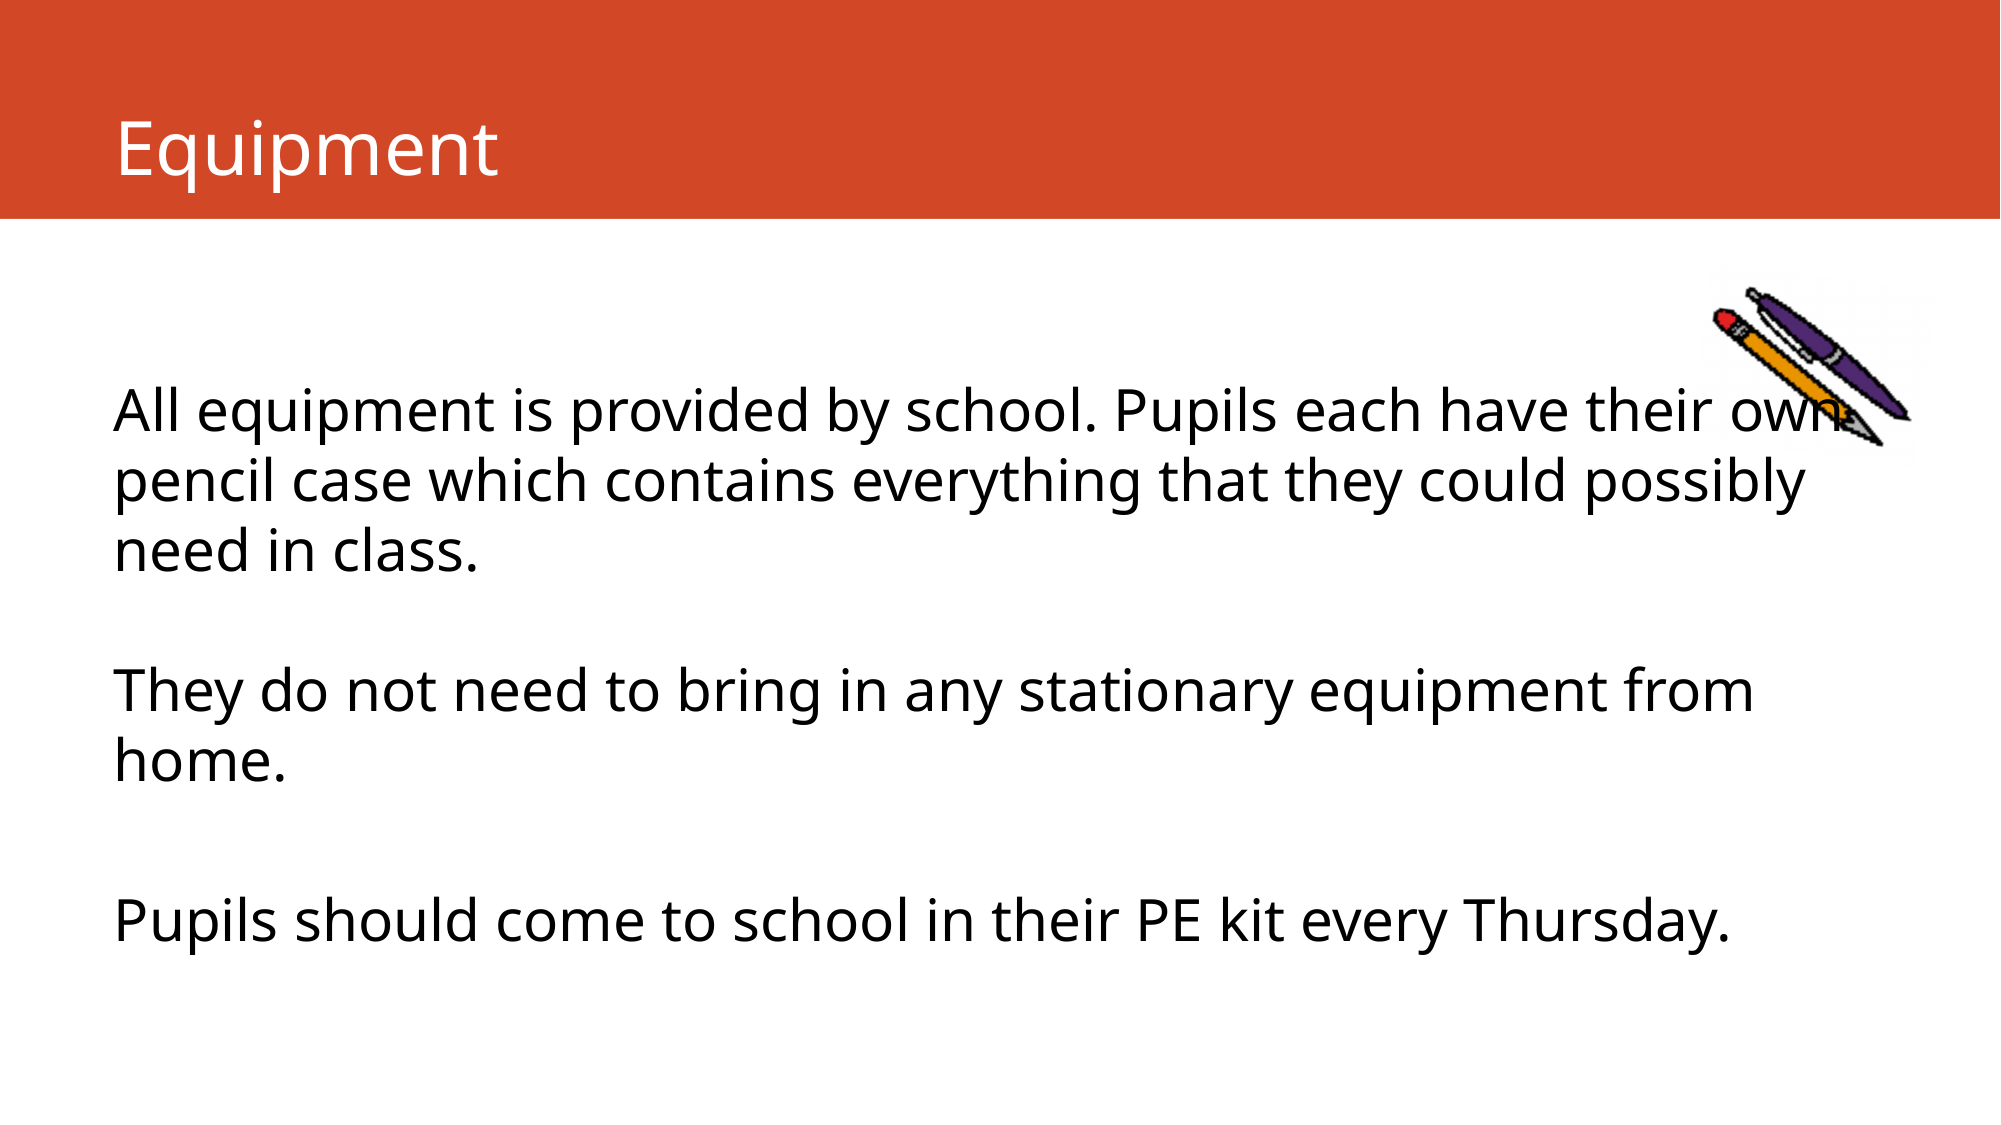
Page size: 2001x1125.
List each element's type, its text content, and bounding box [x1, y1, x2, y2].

title Equipment [99, 0, 1863, 199]
text_box All equipment is provided by school. Pupils each have their own pencil case which contains everything that they could possibly need in class. They do not need to bring in any stationary equipment from home. Pupils should come to school in their PE kit every Thursday. [99, 365, 1896, 1051]
picture [1699, 263, 1936, 466]
